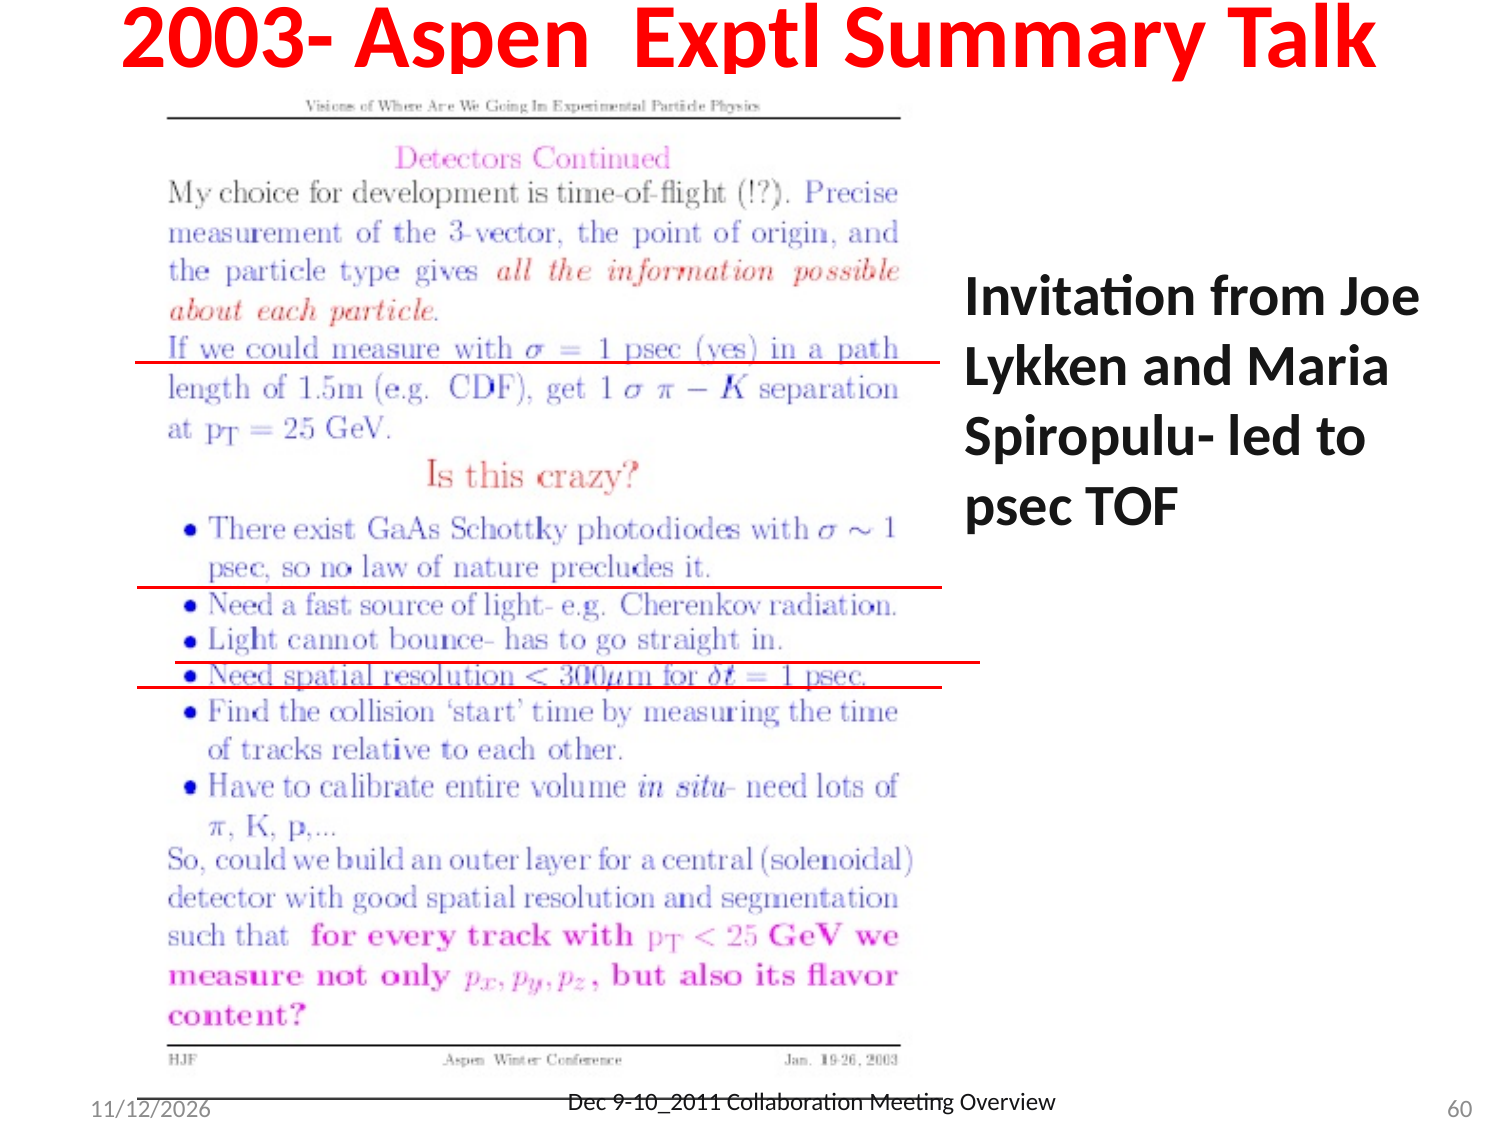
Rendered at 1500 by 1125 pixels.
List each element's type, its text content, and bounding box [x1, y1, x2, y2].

footer Dec 9-10_2011 Collaboration Meeting Overview [549, 1062, 1075, 1125]
text_box Invitation from Joe Lykken and Maria Spiropulu- led to psec TOF [950, 249, 1438, 545]
title 2003- Aspen Exptl Summary Talk [75, 0, 1425, 125]
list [137, 588, 943, 687]
slide_number 60 [1137, 1077, 1488, 1125]
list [137, 74, 943, 587]
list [137, 688, 943, 1101]
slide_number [75, 1077, 425, 1125]
